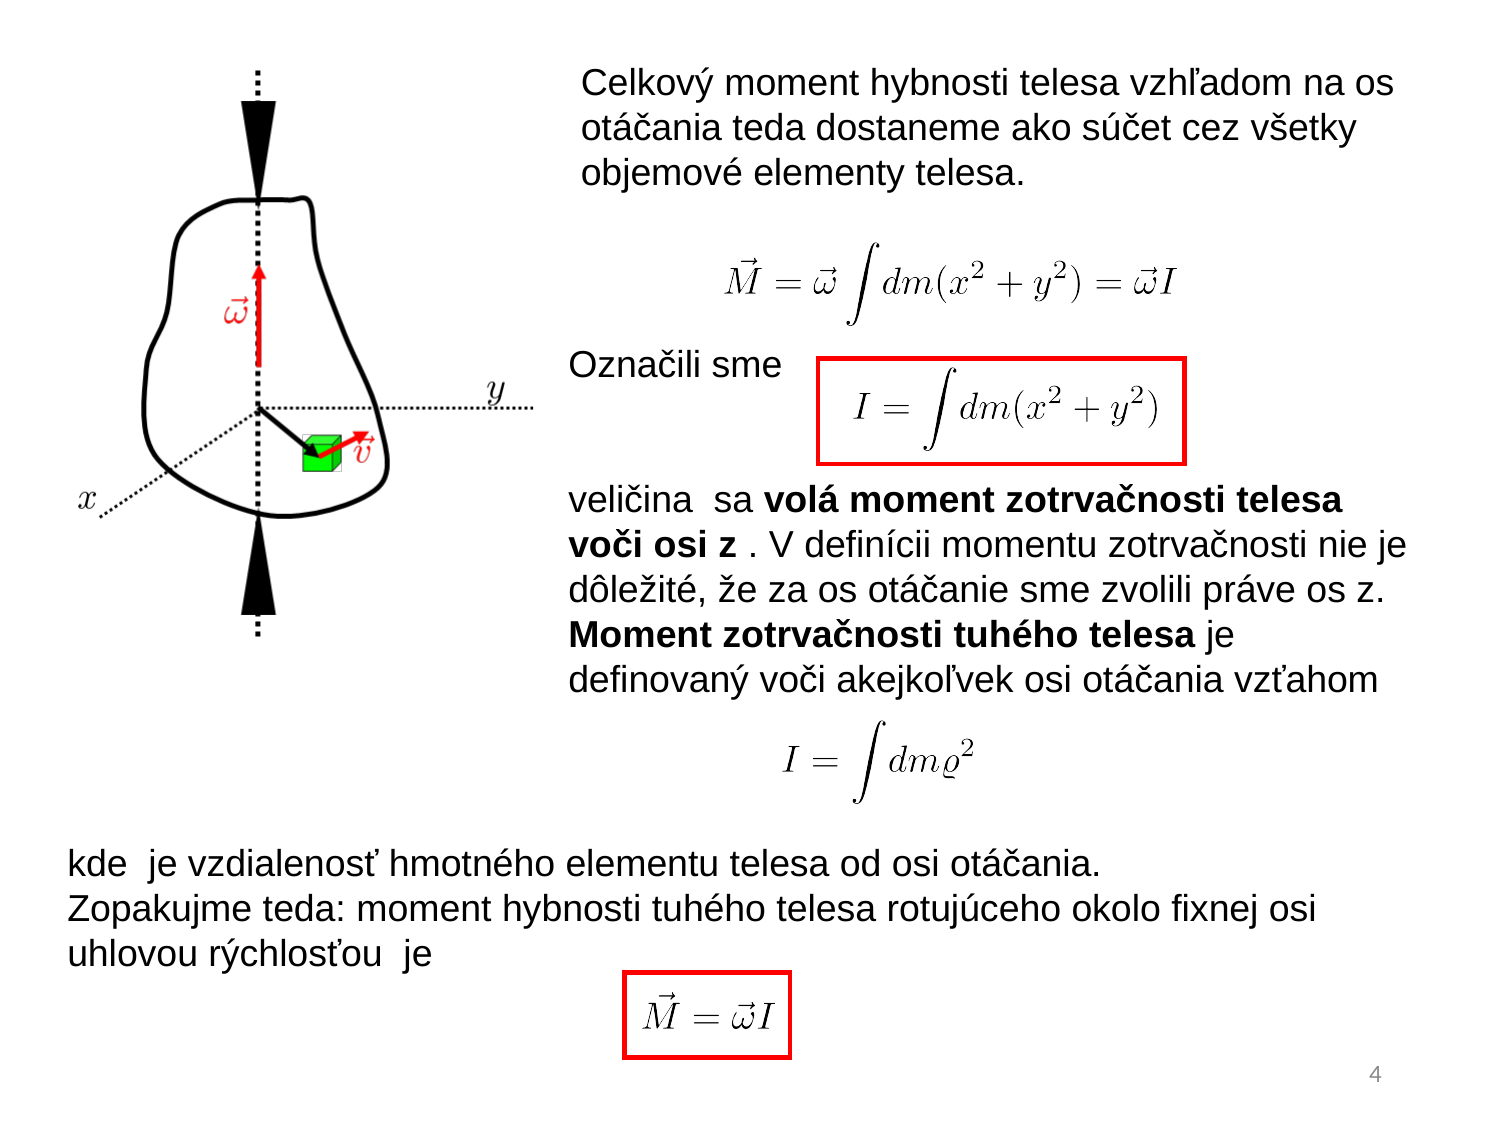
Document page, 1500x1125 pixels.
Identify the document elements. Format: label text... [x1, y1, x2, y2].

text_box [624, 972, 791, 1059]
picture [642, 992, 775, 1029]
picture [782, 720, 973, 804]
picture [853, 367, 1157, 451]
slide_number 4 [1059, 1042, 1397, 1103]
text_box Celkový moment hybnosti telesa vzhľadom na os otáčania teda dostaneme ako súčet cez všetky objemové elementy telesa. [565, 50, 1454, 201]
text_box [817, 358, 1185, 465]
picture [724, 242, 1177, 326]
picture [78, 70, 535, 644]
